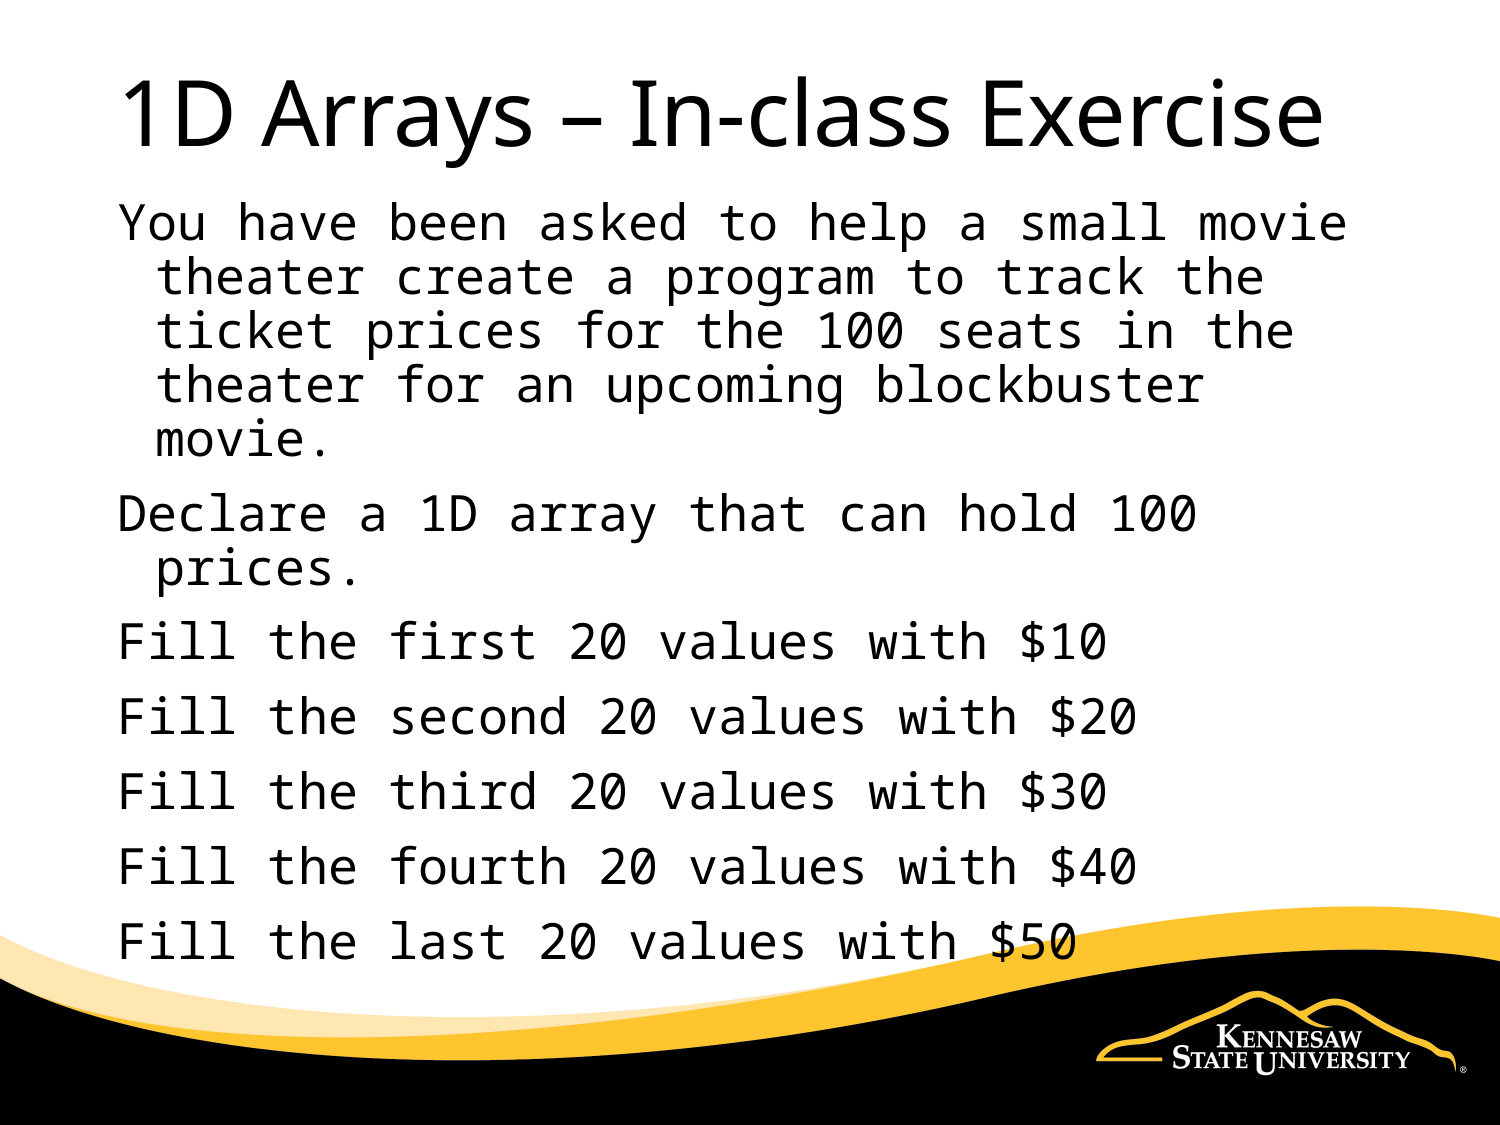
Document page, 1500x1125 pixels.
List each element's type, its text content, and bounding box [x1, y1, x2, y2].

list You have been asked to help a small movie theater create a program to track the ticket prices for the 100 seats in the theater for an upcoming blockbuster movie. Declare a 1D array that can hold 100 prices. Fill the first 20 values with $10 Fill the second 20 values with $20 Fill the third 20 values with $30 Fill the fourth 20 values with $40 Fill the last 20 values with $50 [103, 189, 1397, 885]
title 1D Arrays – In-class Exercise [103, 59, 1397, 176]
picture [0, 0, 1500, 1125]
